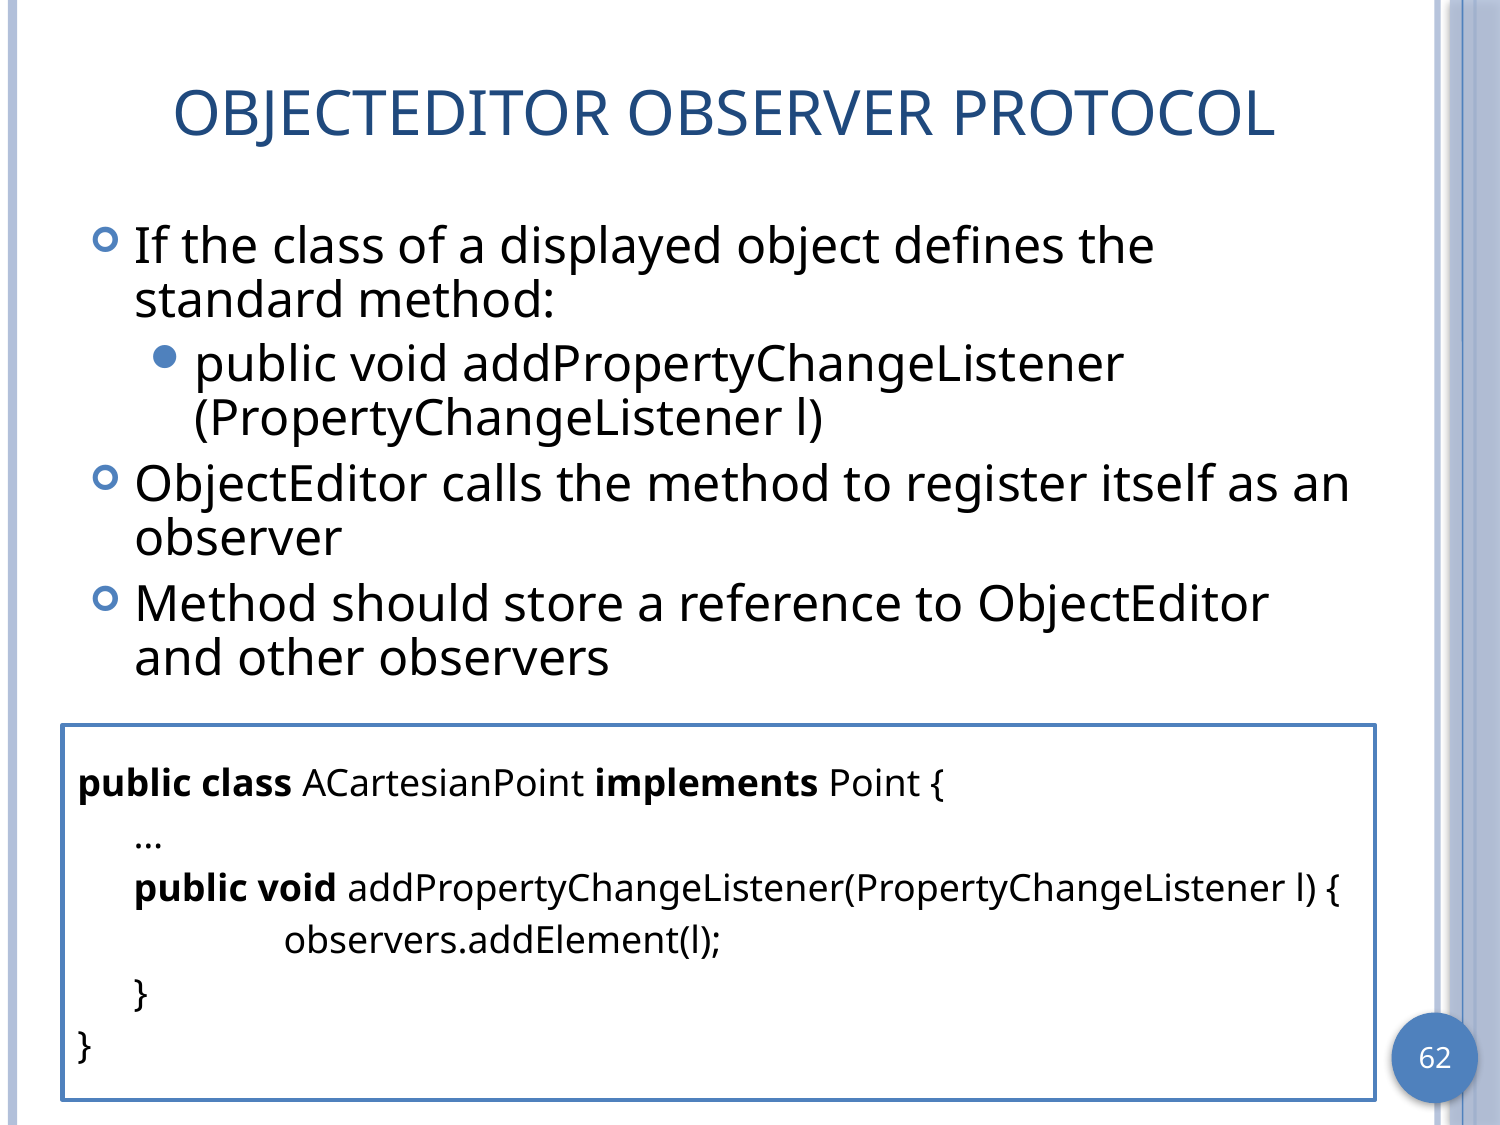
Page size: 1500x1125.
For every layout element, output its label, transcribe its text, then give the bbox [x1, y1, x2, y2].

title ObjectEditor Observer Protocol [75, 45, 1375, 175]
list If the class of a displayed object defines the standard method: public void addPropertyChangeListener (PropertyChangeListener l) ObjectEditor calls the method to register itself as an observer Method should store a reference to ObjectEditor and other observers [75, 212, 1375, 700]
text_box public class ACartesianPoint implements Point { … public void addPropertyChangeListener(PropertyChangeListener l) { observers.addElement(l); } } [60, 723, 1377, 1102]
